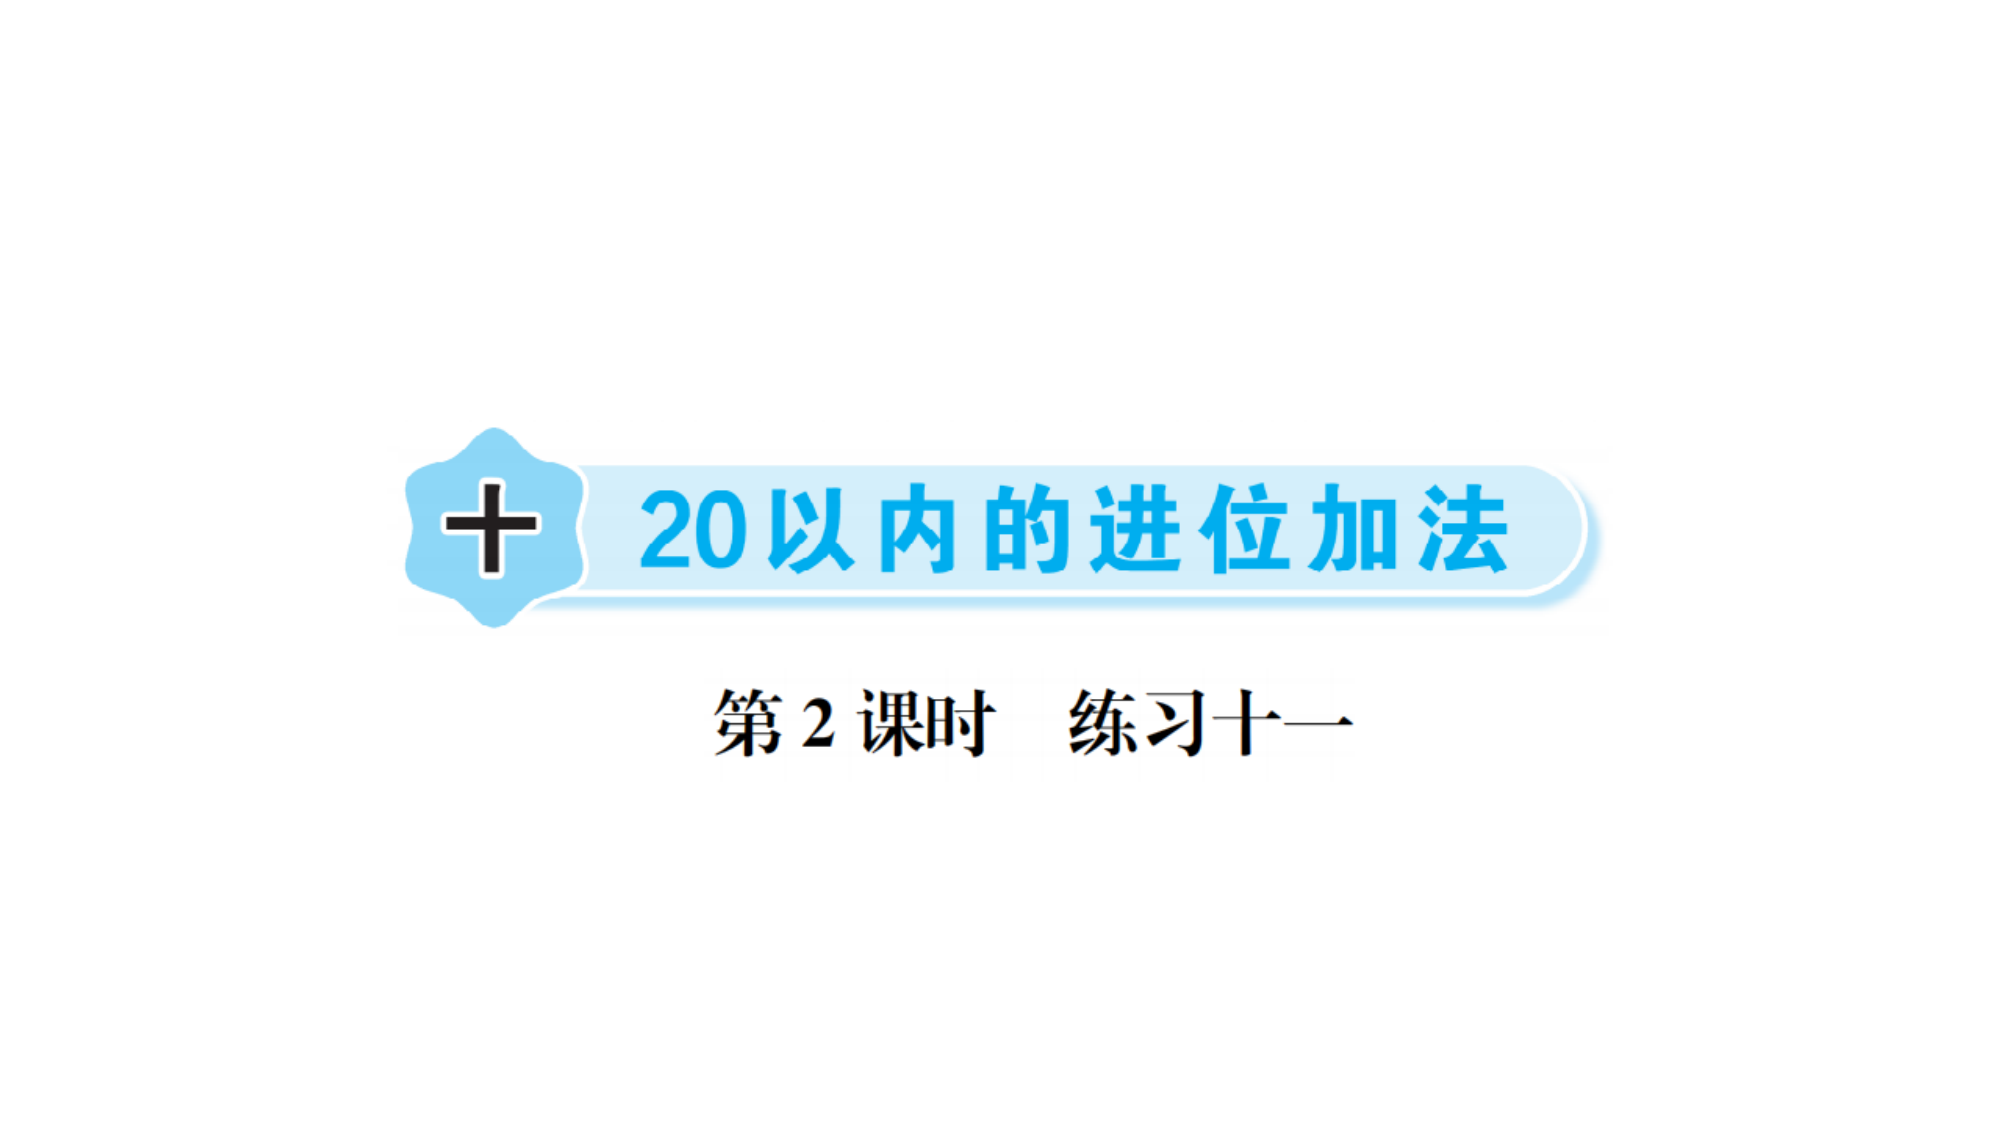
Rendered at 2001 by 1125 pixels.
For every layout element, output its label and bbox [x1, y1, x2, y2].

picture [704, 668, 1355, 788]
picture [387, 420, 1613, 646]
